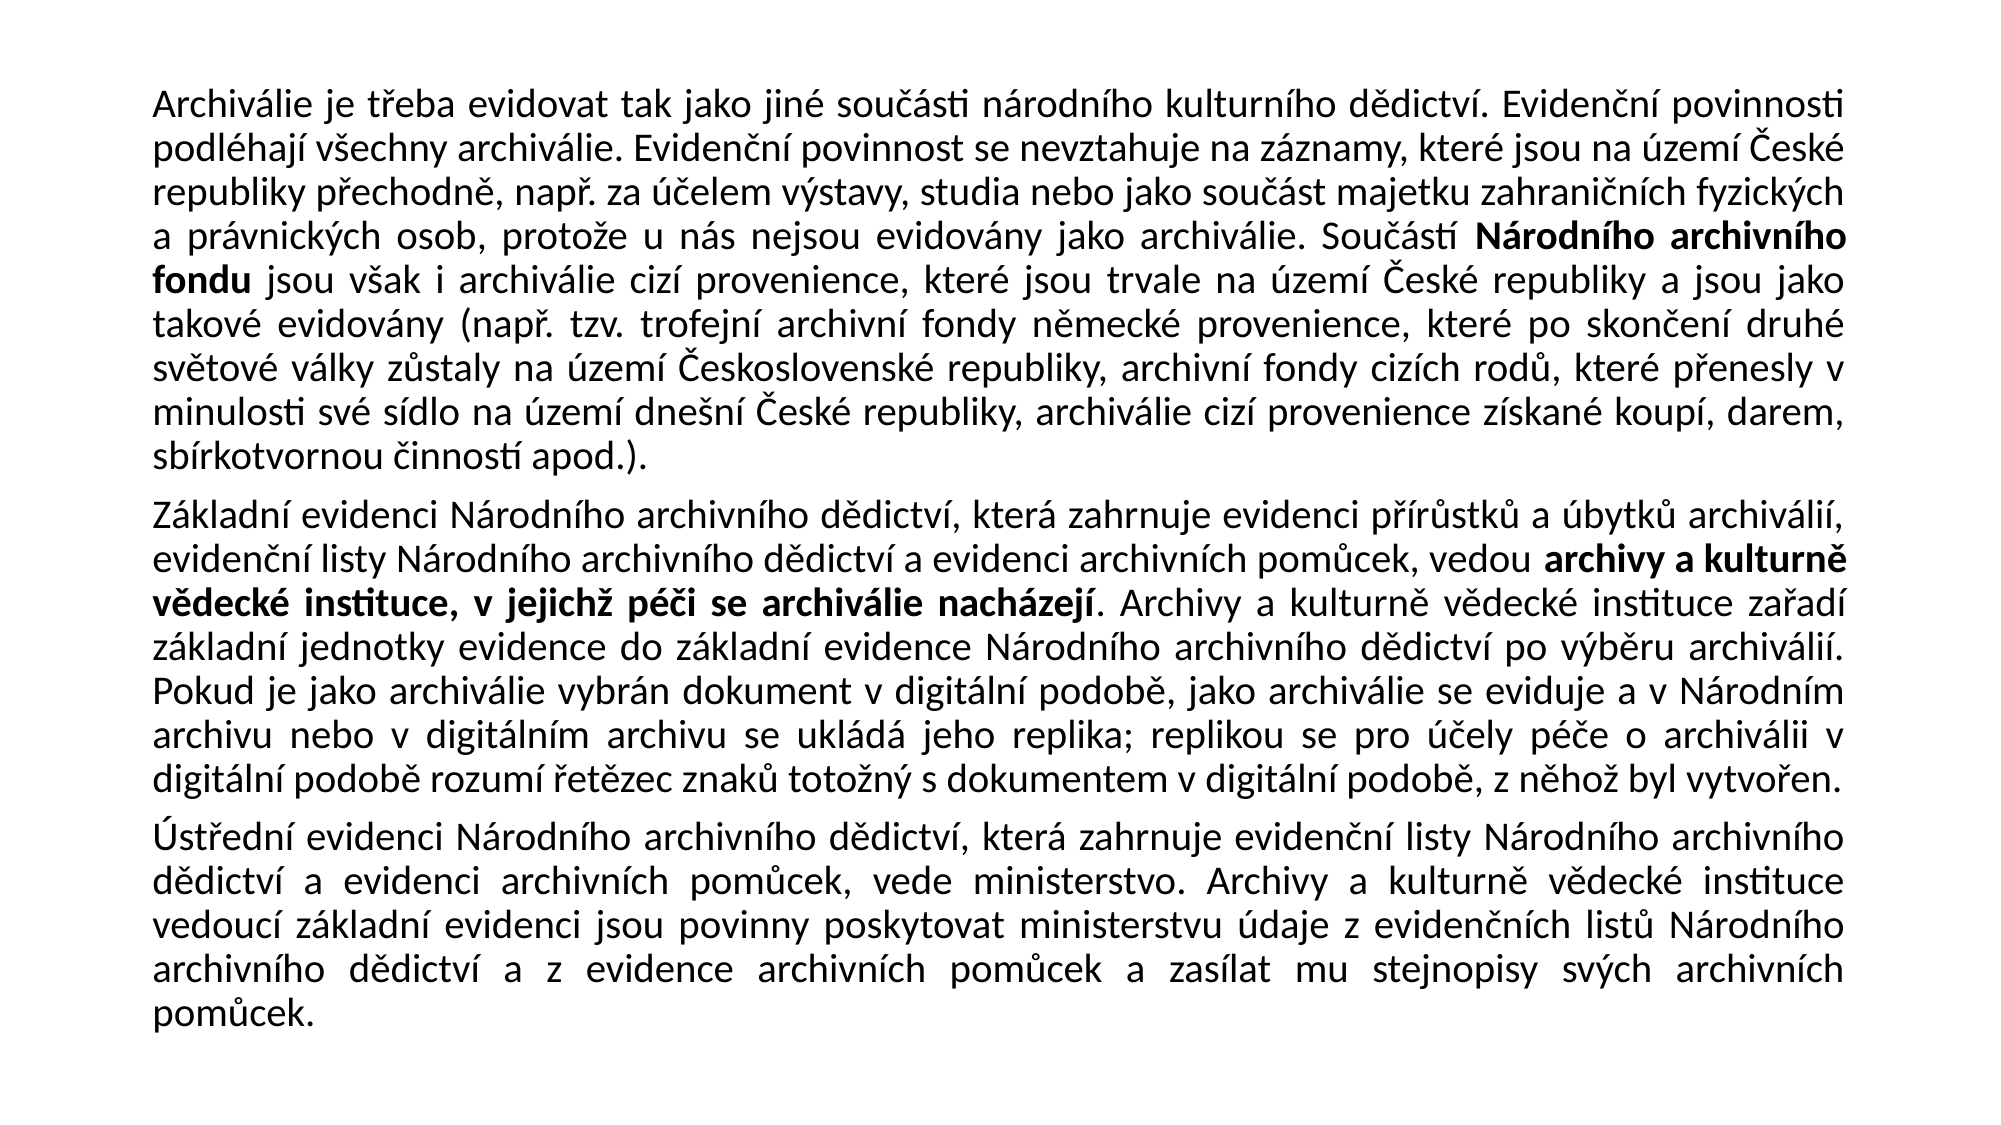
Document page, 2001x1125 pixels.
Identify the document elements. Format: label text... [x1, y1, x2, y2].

list Archiválie je třeba evidovat tak jako jiné součásti národního kulturního dědictví. Evidenční povinnosti podléhají všechny archiválie. Evidenční povinnost se nevztahuje na záznamy, které jsou na území České republiky přechodně, např. za účelem výstavy, studia nebo jako součást majetku zahraničních fyzických a právnických osob, protože u nás nejsou evidovány jako archiválie. Součástí Národního archivního fondu jsou však i archiválie cizí provenience, které jsou trvale na území České republiky a jsou jako takové evidovány (např. tzv. trofejní archivní fondy německé provenience, které po skončení druhé světové války zůstaly na území Československé republiky, archivní fondy cizích rodů, které přenesly v minulosti své sídlo na území dnešní České republiky, archiválie cizí provenience získané koupí, darem, sbírkotvornou činností apod.). Základní evidenci Národního archivního dědictví, která zahrnuje evidenci přírůstků a úbytků archiválií, evidenční listy Národního archivního dědictví a evidenci archivních pomůcek, vedou archivy a kulturně vědecké instituce, v jejichž péči se archiválie nacházejí. Archivy a kulturně vědecké instituce zařadí základní jednotky evidence do základní evidence Národního archivního dědictví po výběru archiválií. Pokud je jako archiválie vybrán dokument v digitální podobě, jako archiválie se eviduje a v Národním archivu nebo v digitálním archivu se ukládá jeho replika; replikou se pro účely péče o archiválii v digitální podobě rozumí řetězec znaků totožný s dokumentem v digitální podobě, z něhož byl vytvořen. Ústřední evidenci Národního archivního dědictví, která zahrnuje evidenční listy Národního archivního dědictví a evidenci archivních pomůcek, vede ministerstvo. Archivy a kulturně vědecké instituce vedoucí základní evidenci jsou povinny poskytovat ministerstvu údaje z evidenčních listů Národního archivního dědictví a z evidence archivních pomůcek a zasílat mu stejnopisy svých archivních pomůcek. [137, 75, 1863, 1059]
